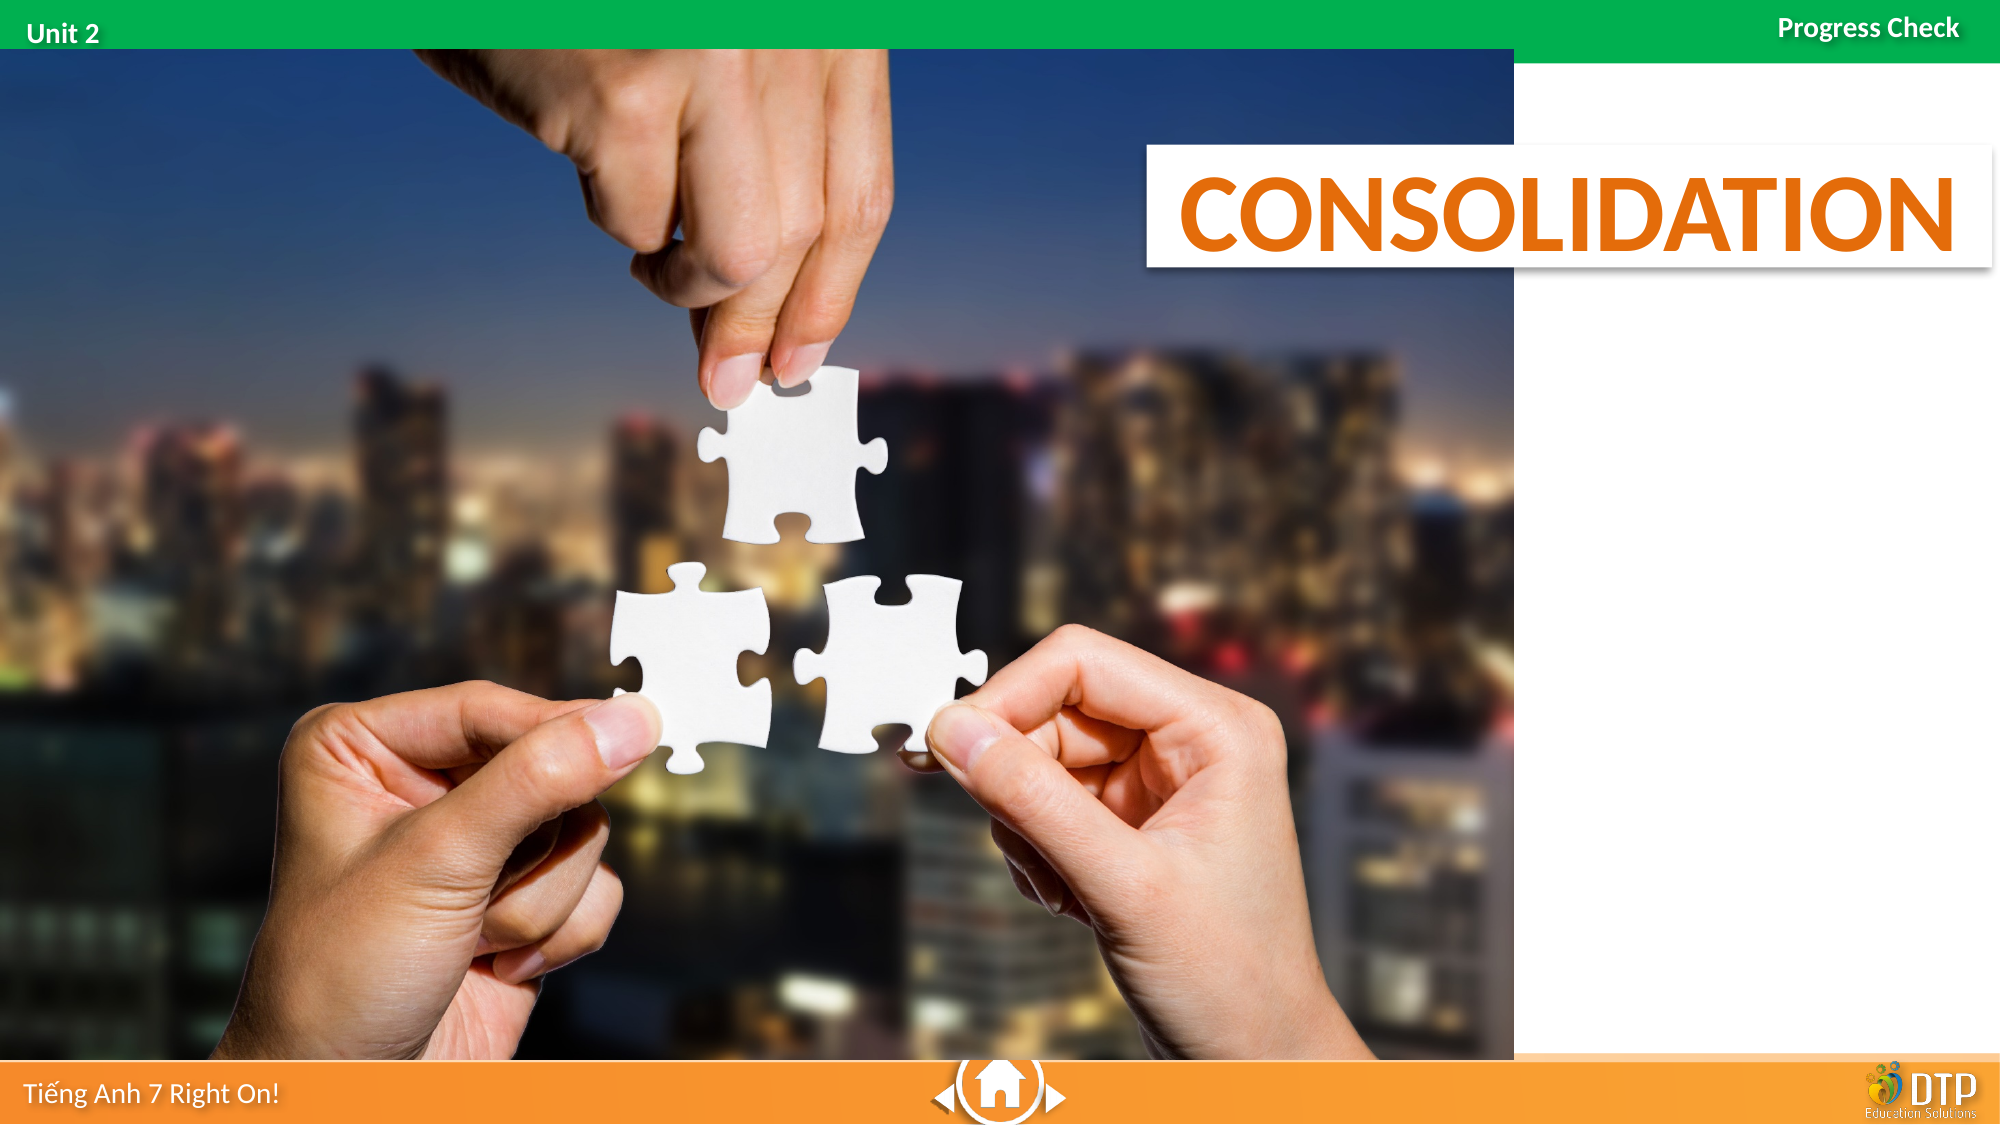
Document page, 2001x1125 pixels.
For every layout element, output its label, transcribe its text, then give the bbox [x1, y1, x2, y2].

text_box CONSOLIDATION [1518, 144, 1993, 268]
picture [0, 49, 2000, 1125]
